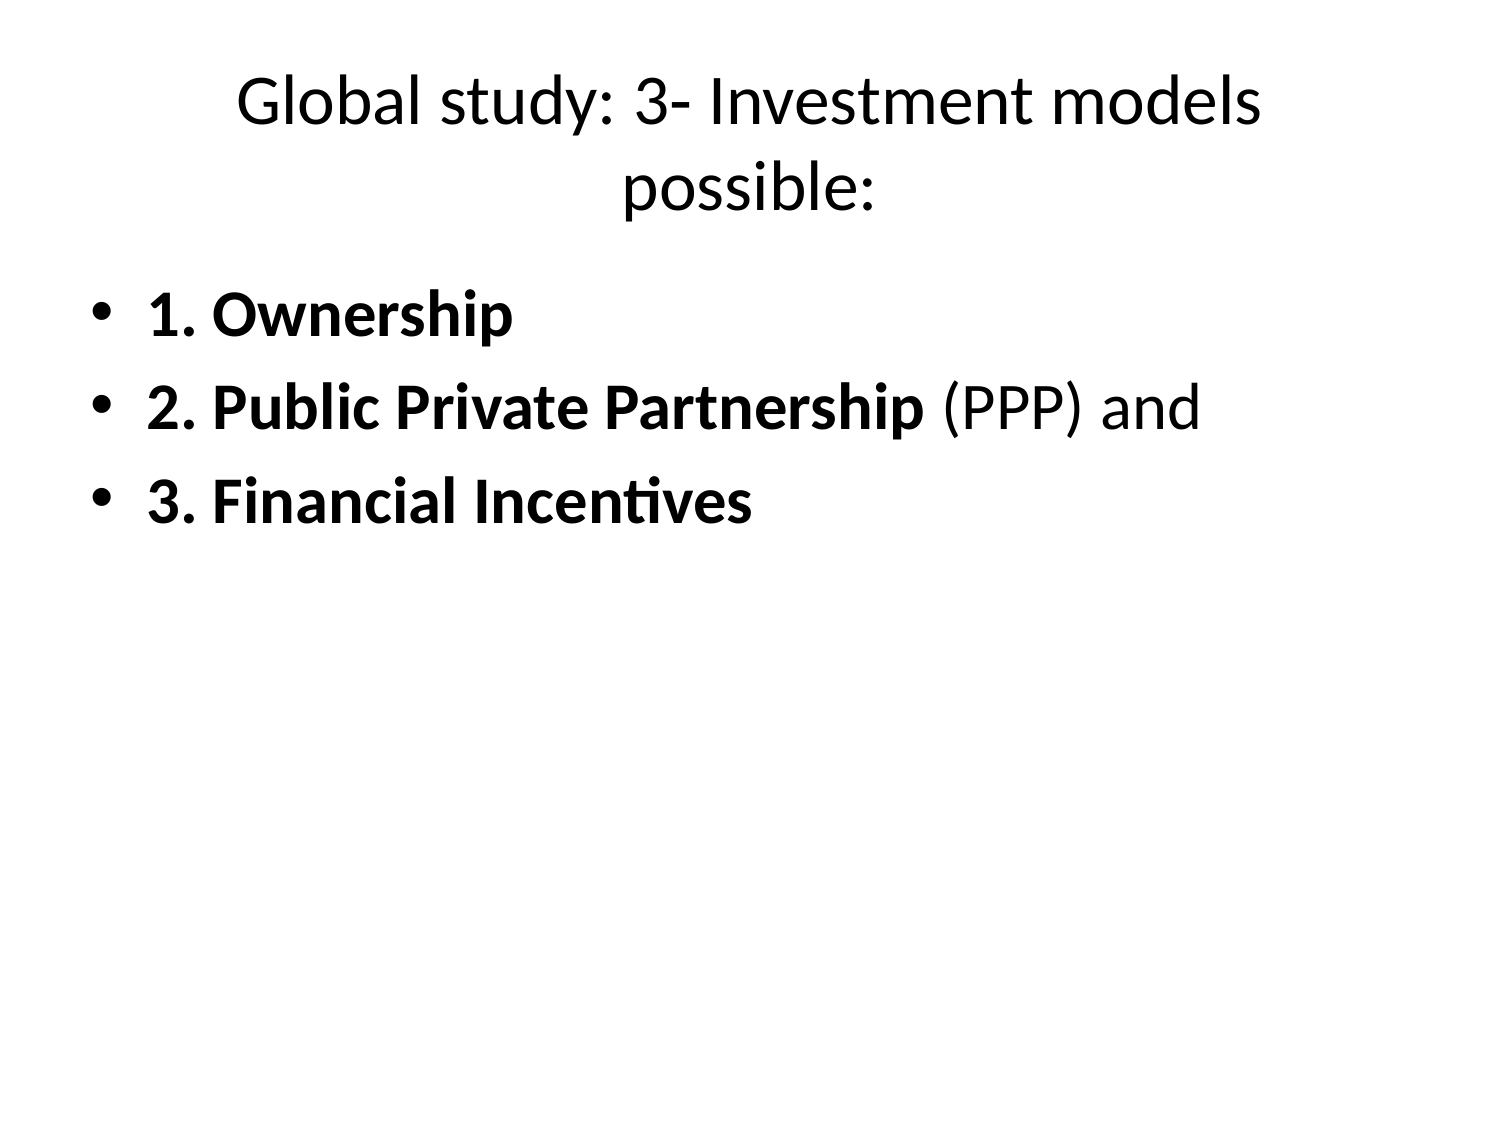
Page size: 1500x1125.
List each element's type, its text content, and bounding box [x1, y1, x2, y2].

title Global study: 3‐ Investment models possible: [75, 45, 1425, 233]
list 1. Ownership 2. Public Private Partnership (PPP) and 3. Financial Incentives [75, 262, 1425, 1005]
